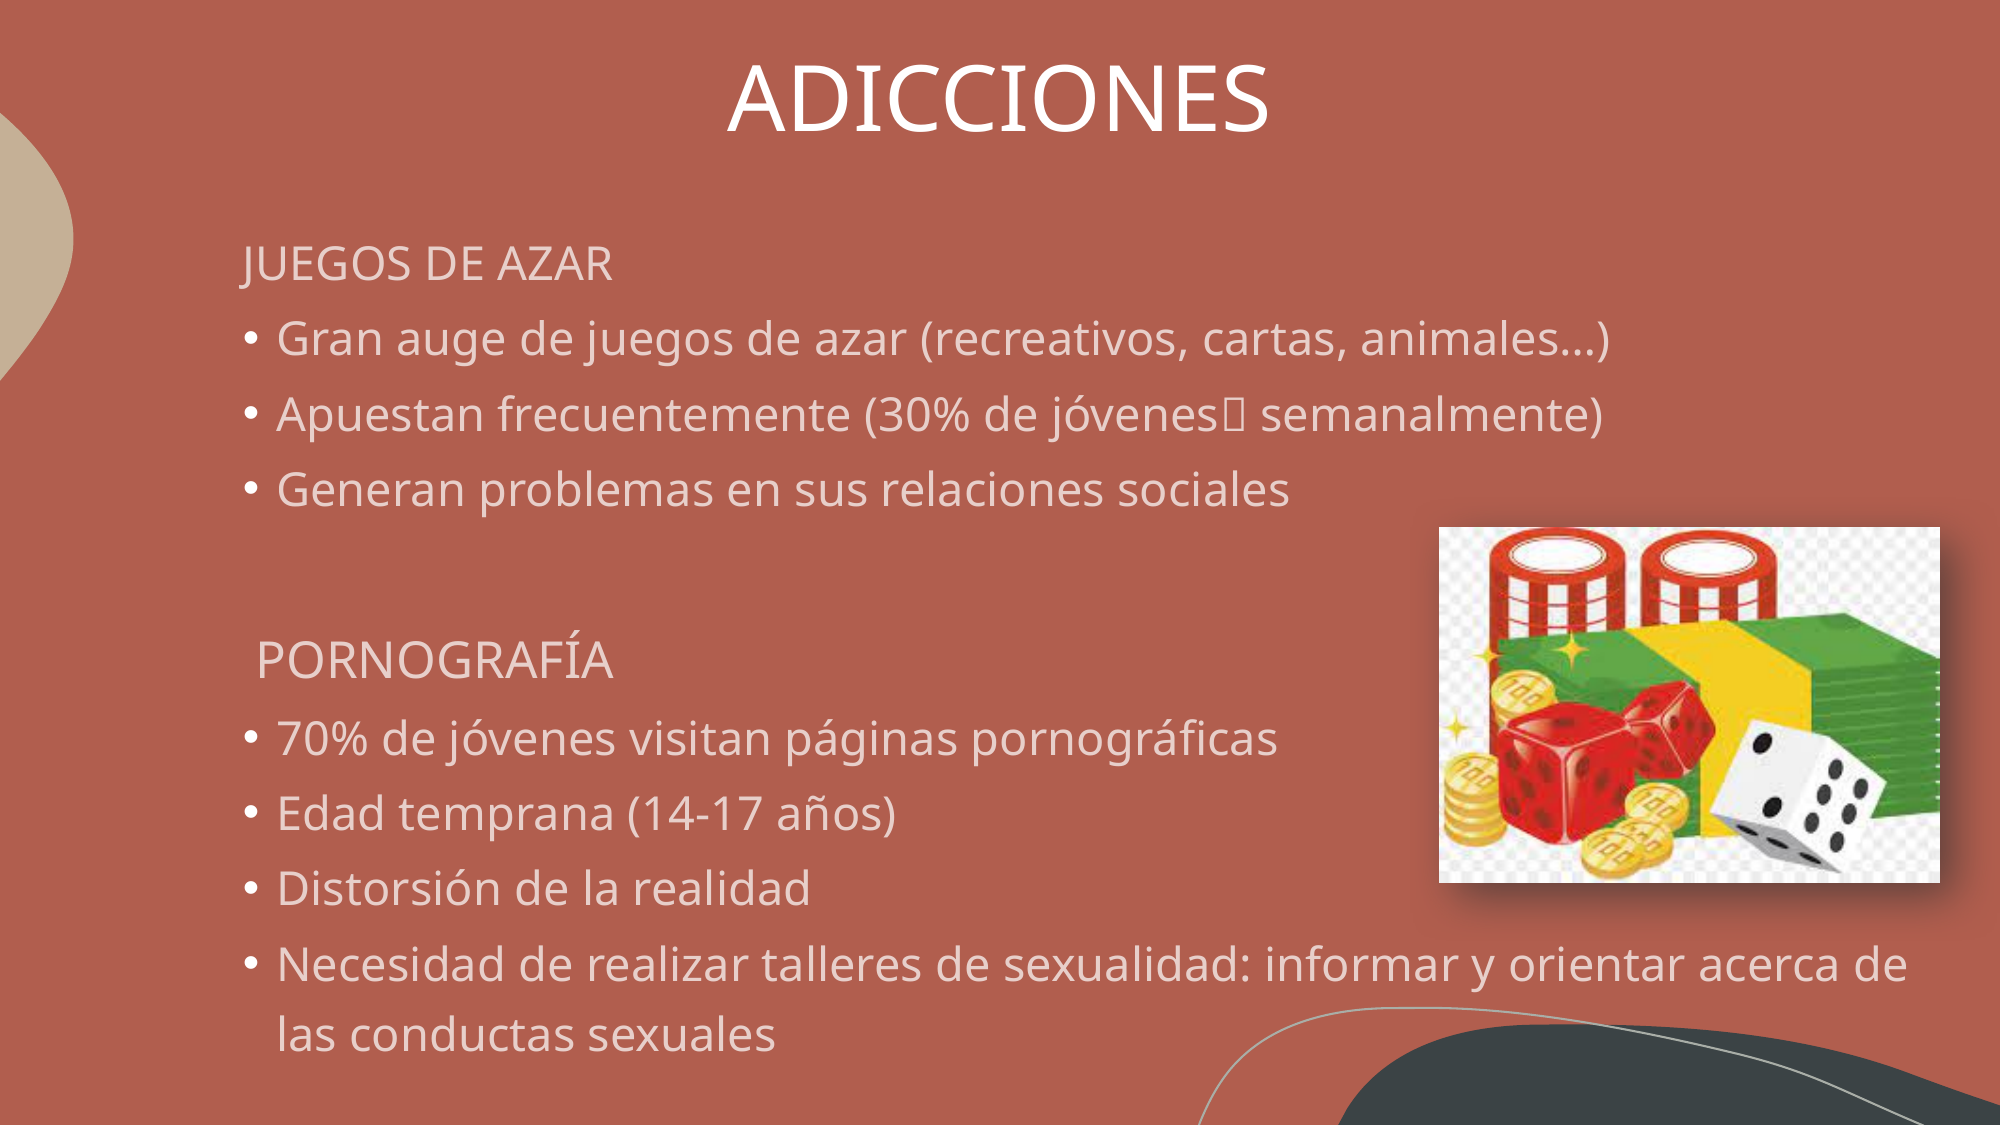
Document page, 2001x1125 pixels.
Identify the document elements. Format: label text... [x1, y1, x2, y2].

picture [1439, 527, 1940, 883]
list JUEGOS DE AZAR Gran auge de juegos de azar (recreativos, cartas, animales…) Apuestan frecuentemente (30% de jóvenes semanalmente) Generan problemas en sus relaciones sociales PORNOGRAFÍA 70% de jóvenes visitan páginas pornográficas Edad temprana (14-17 años) Distorsión de la realidad Necesidad de realizar talleres de sexualidad: informar y orientar acerca de las conductas sexuales [161, 211, 1959, 1085]
title ADICCIONES [125, 0, 1875, 228]
